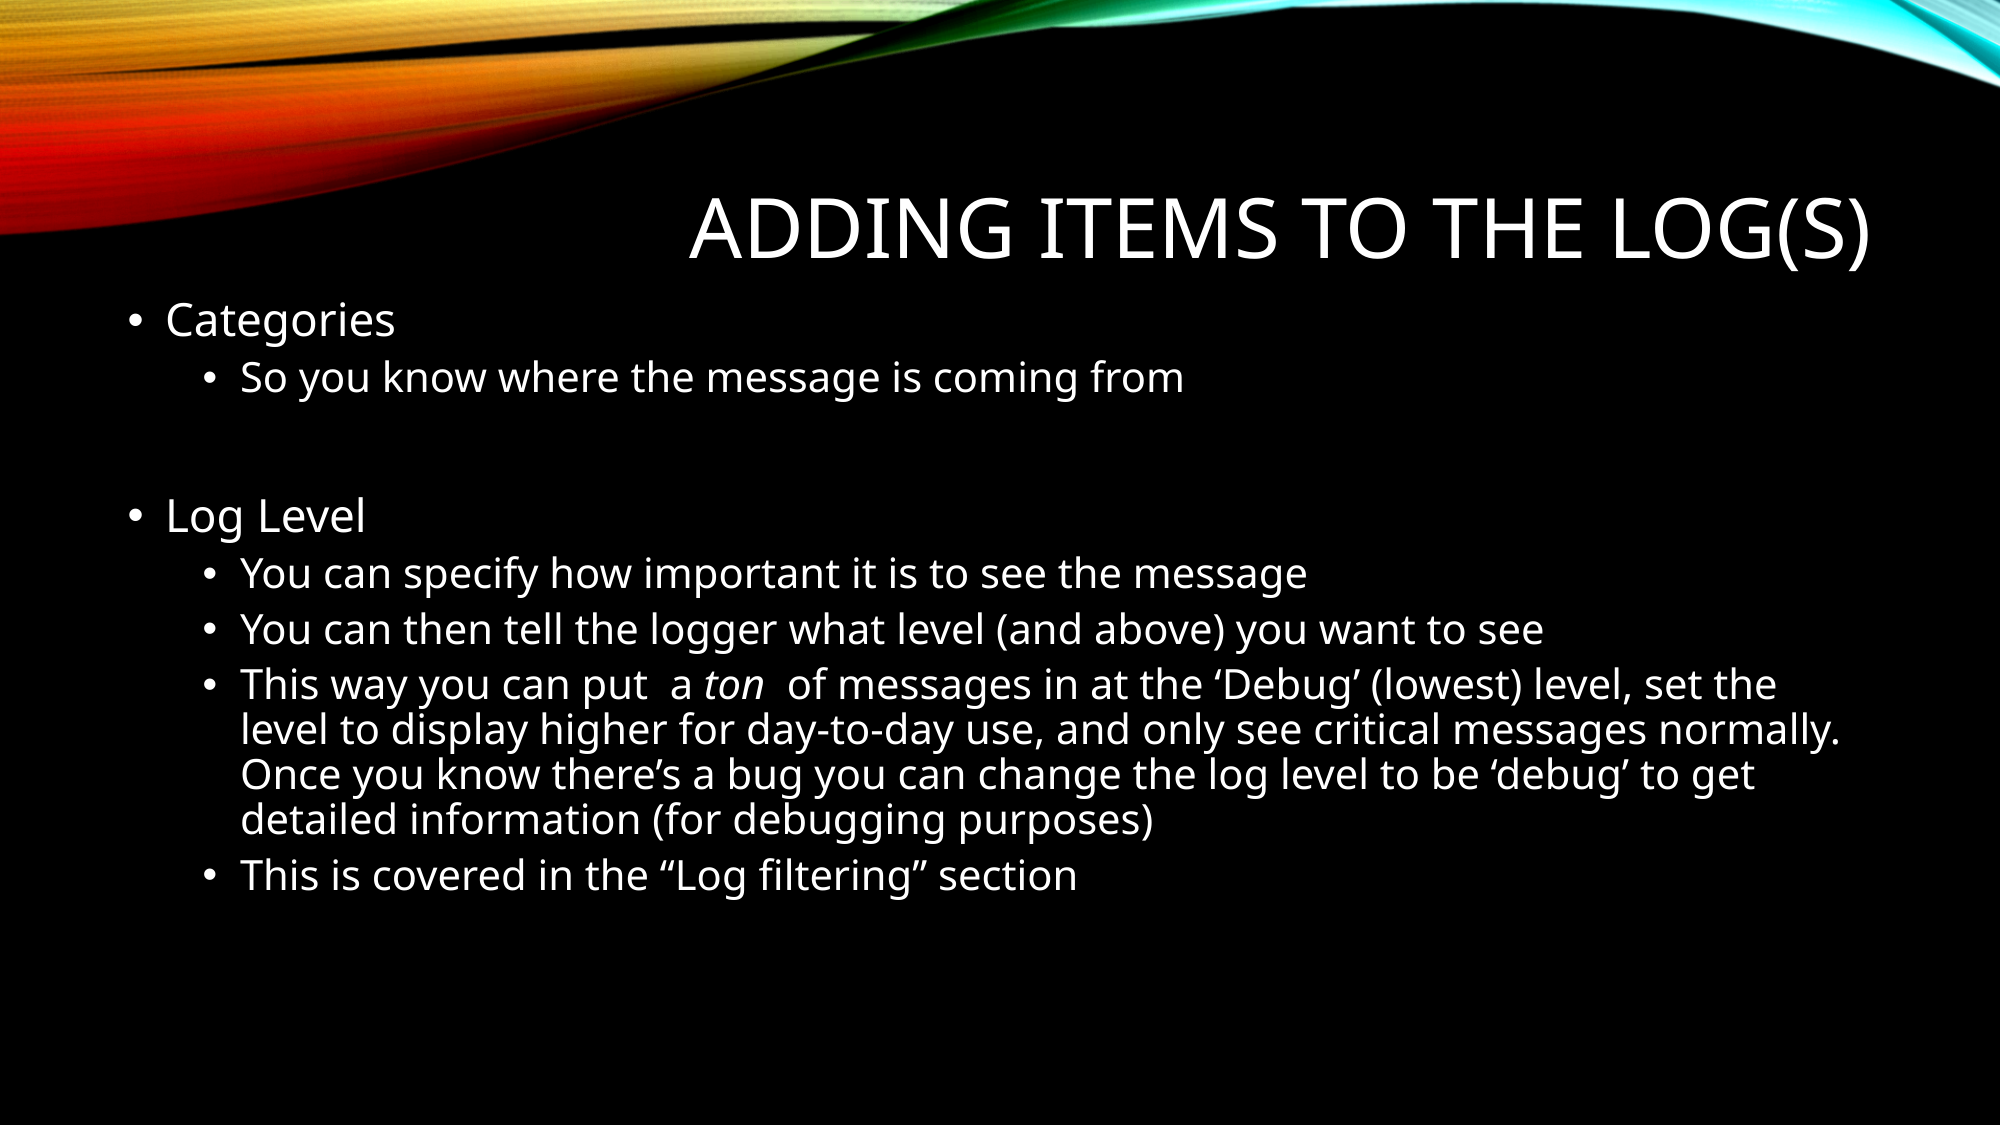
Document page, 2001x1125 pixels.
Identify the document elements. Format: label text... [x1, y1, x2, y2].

list Categories So you know where the message is coming from Log Level You can specify how important it is to see the message You can then tell the logger what level (and above) you want to see This way you can put a ton of messages in at the ‘Debug’ (lowest) level, set the level to display higher for day-to-day use, and only see critical messages normally. Once you know there’s a bug you can change the log level to be ‘debug’ to get detailed information (for debugging purposes) This is covered in the “Log filtering” section [112, 289, 1888, 1021]
title Adding Items To The Log(s) [474, 125, 1888, 289]
picture [0, 0, 2000, 237]
